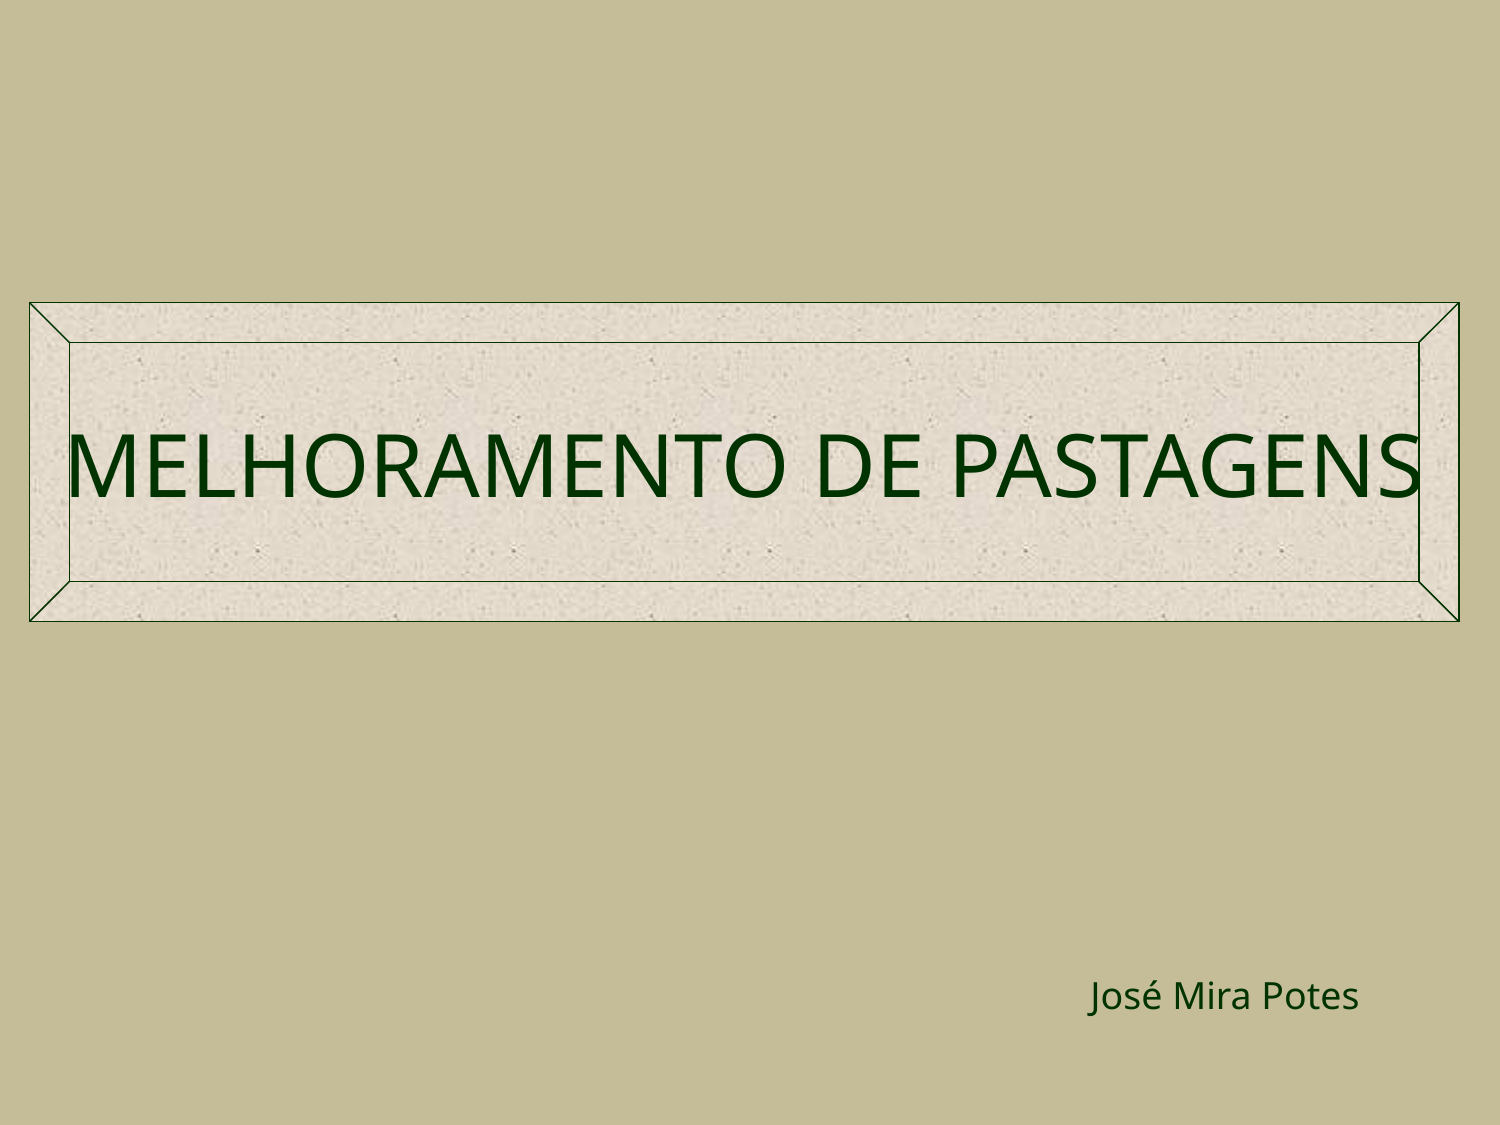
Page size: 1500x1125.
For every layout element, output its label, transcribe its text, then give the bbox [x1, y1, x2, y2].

text_box José Mira Potes [1075, 964, 1375, 1025]
text_box MELHORAMENTO DE PASTAGENS [29, 302, 1459, 622]
